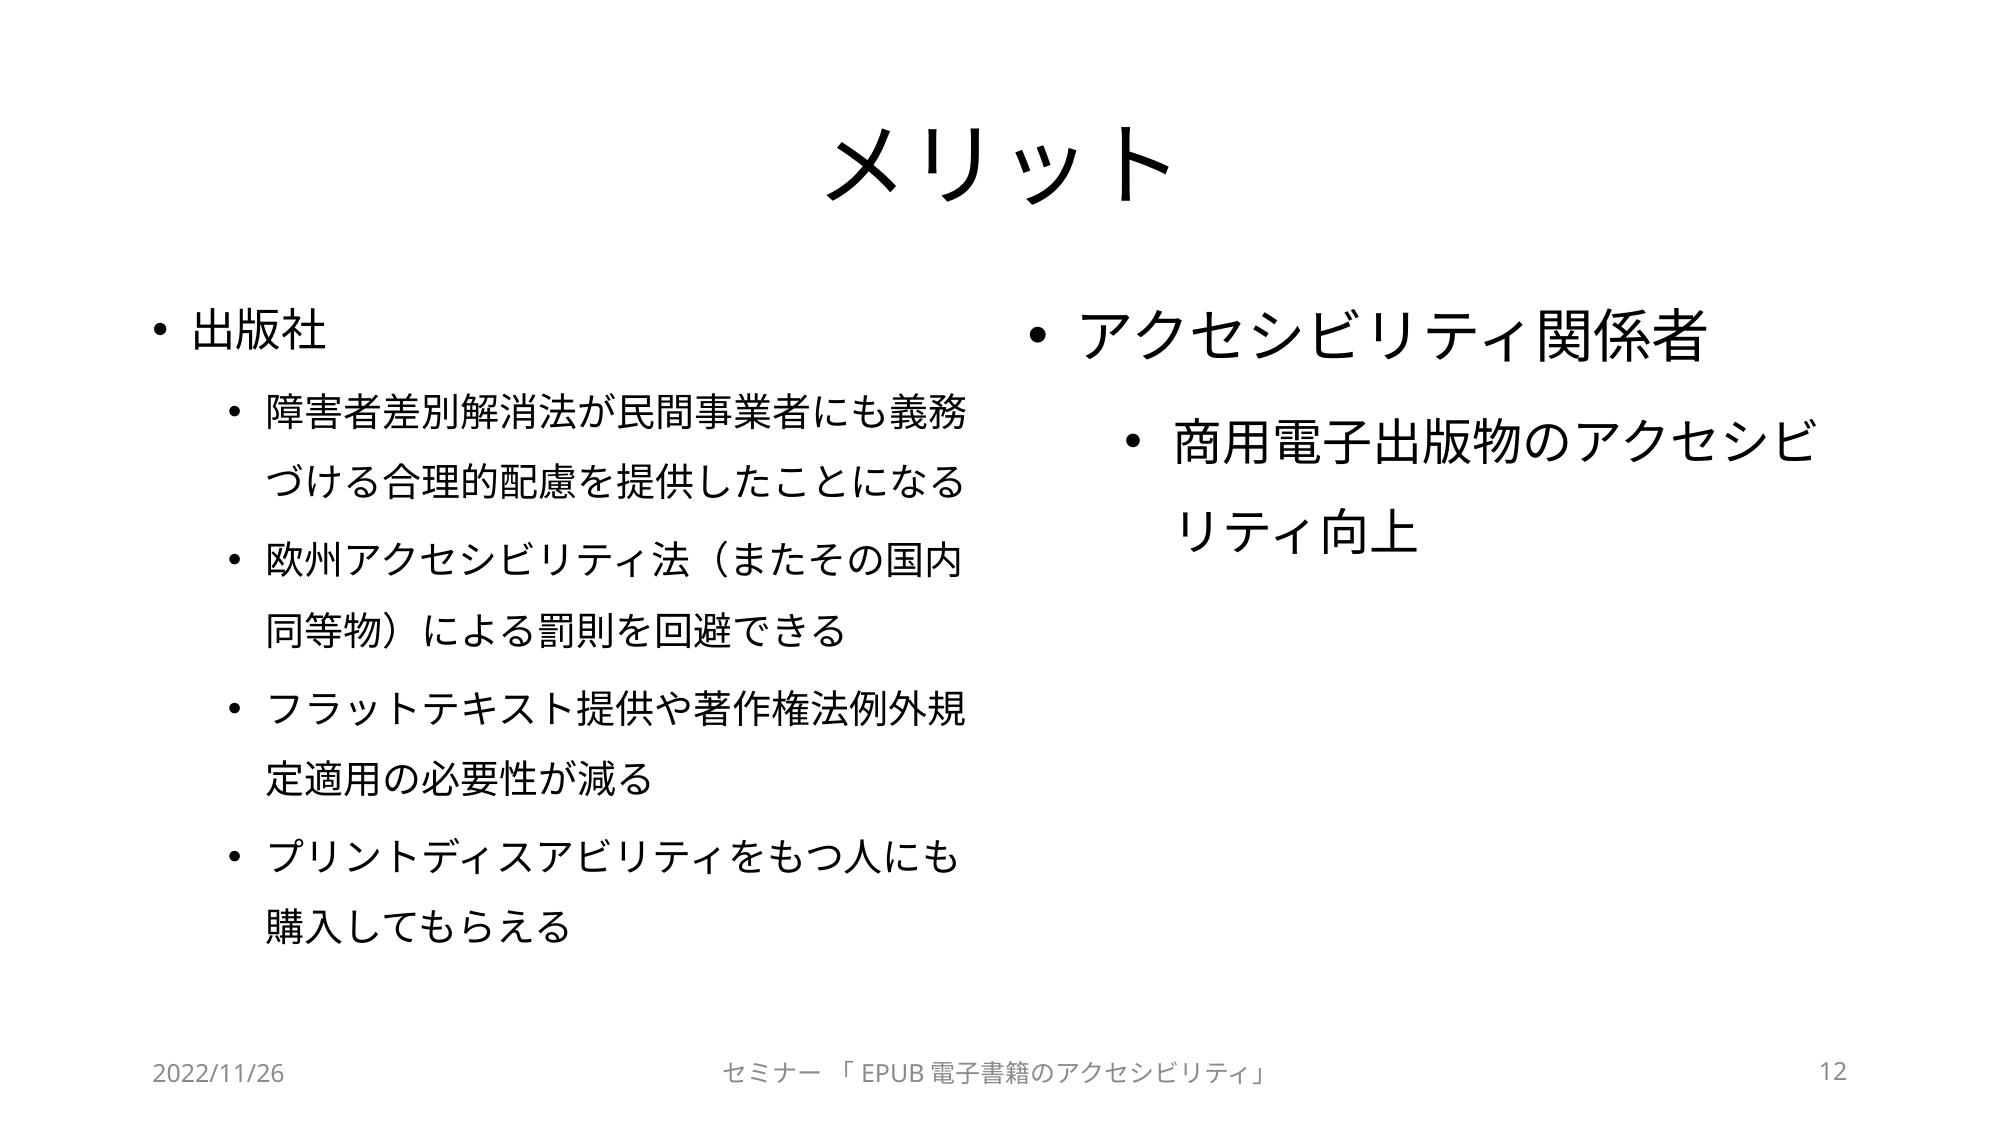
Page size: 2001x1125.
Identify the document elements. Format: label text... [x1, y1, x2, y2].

footer セミナー 「EPUB電子書籍のアクセシビリティ」 [662, 1042, 1338, 1103]
list 出版社 障害者差別解消法が民間事業者にも義務づける合理的配慮を提供したことになる 欧州アクセシビリティ法（またその国内同等物）による罰則を回避できる フラットテキスト提供や著作権法例外規定適用の必要性が減る プリントディスアビリティをもつ人にも購入してもらえる [137, 299, 988, 1014]
slide_number 12 [1412, 1042, 1863, 1103]
title メリット [137, 59, 1863, 278]
list アクセシビリティ関係者 商用電子出版物のアクセシビリティ向上 [1012, 299, 1863, 1014]
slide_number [137, 1042, 588, 1103]
